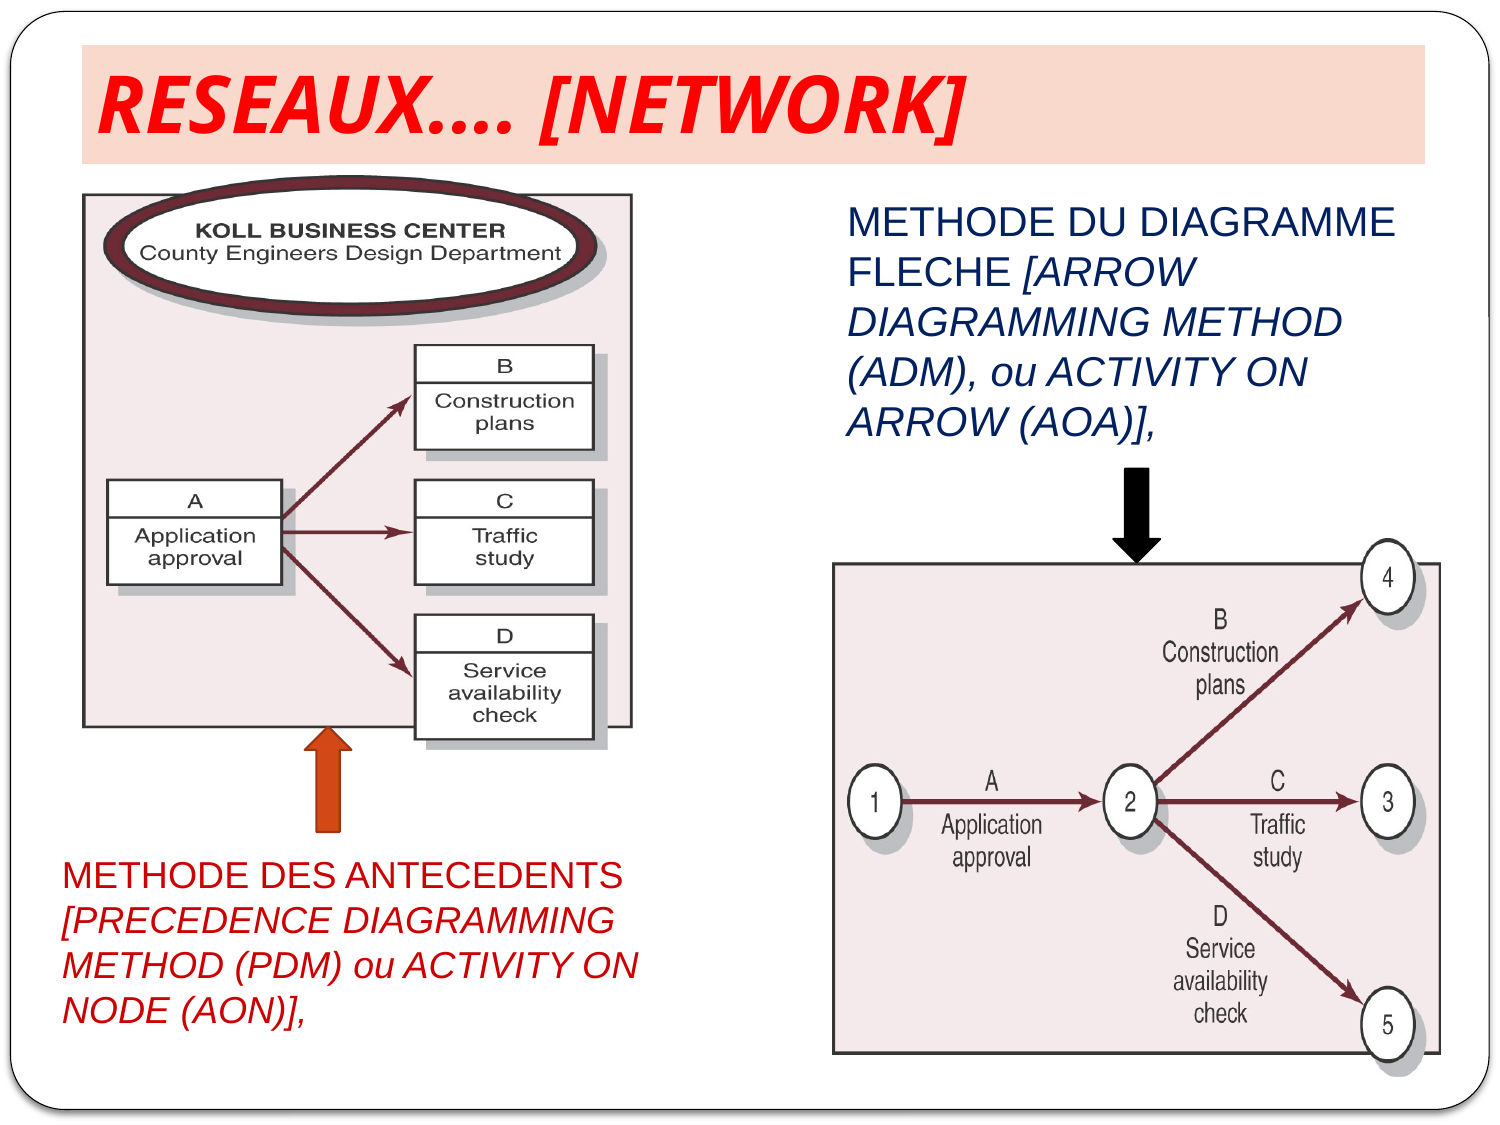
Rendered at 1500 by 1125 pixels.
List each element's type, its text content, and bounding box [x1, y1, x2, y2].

title RESEAUX.... [NETWORK] [82, 45, 1425, 164]
text_box METHODE DU DIAGRAMME FLECHE [ARROW DIAGRAMMING METHOD (ADM), ou ACTIVITY ON ARROW (AOA)], [832, 187, 1459, 453]
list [81, 175, 634, 751]
picture [831, 538, 1441, 1078]
text_box [315, 761, 341, 834]
text_box METHODE DES ANTECEDENTS [PRECEDENCE DIAGRAMMING METHOD (PDM) ou ACTIVITY ON NODE (AON)], [46, 843, 702, 1039]
text_box [1123, 467, 1150, 537]
